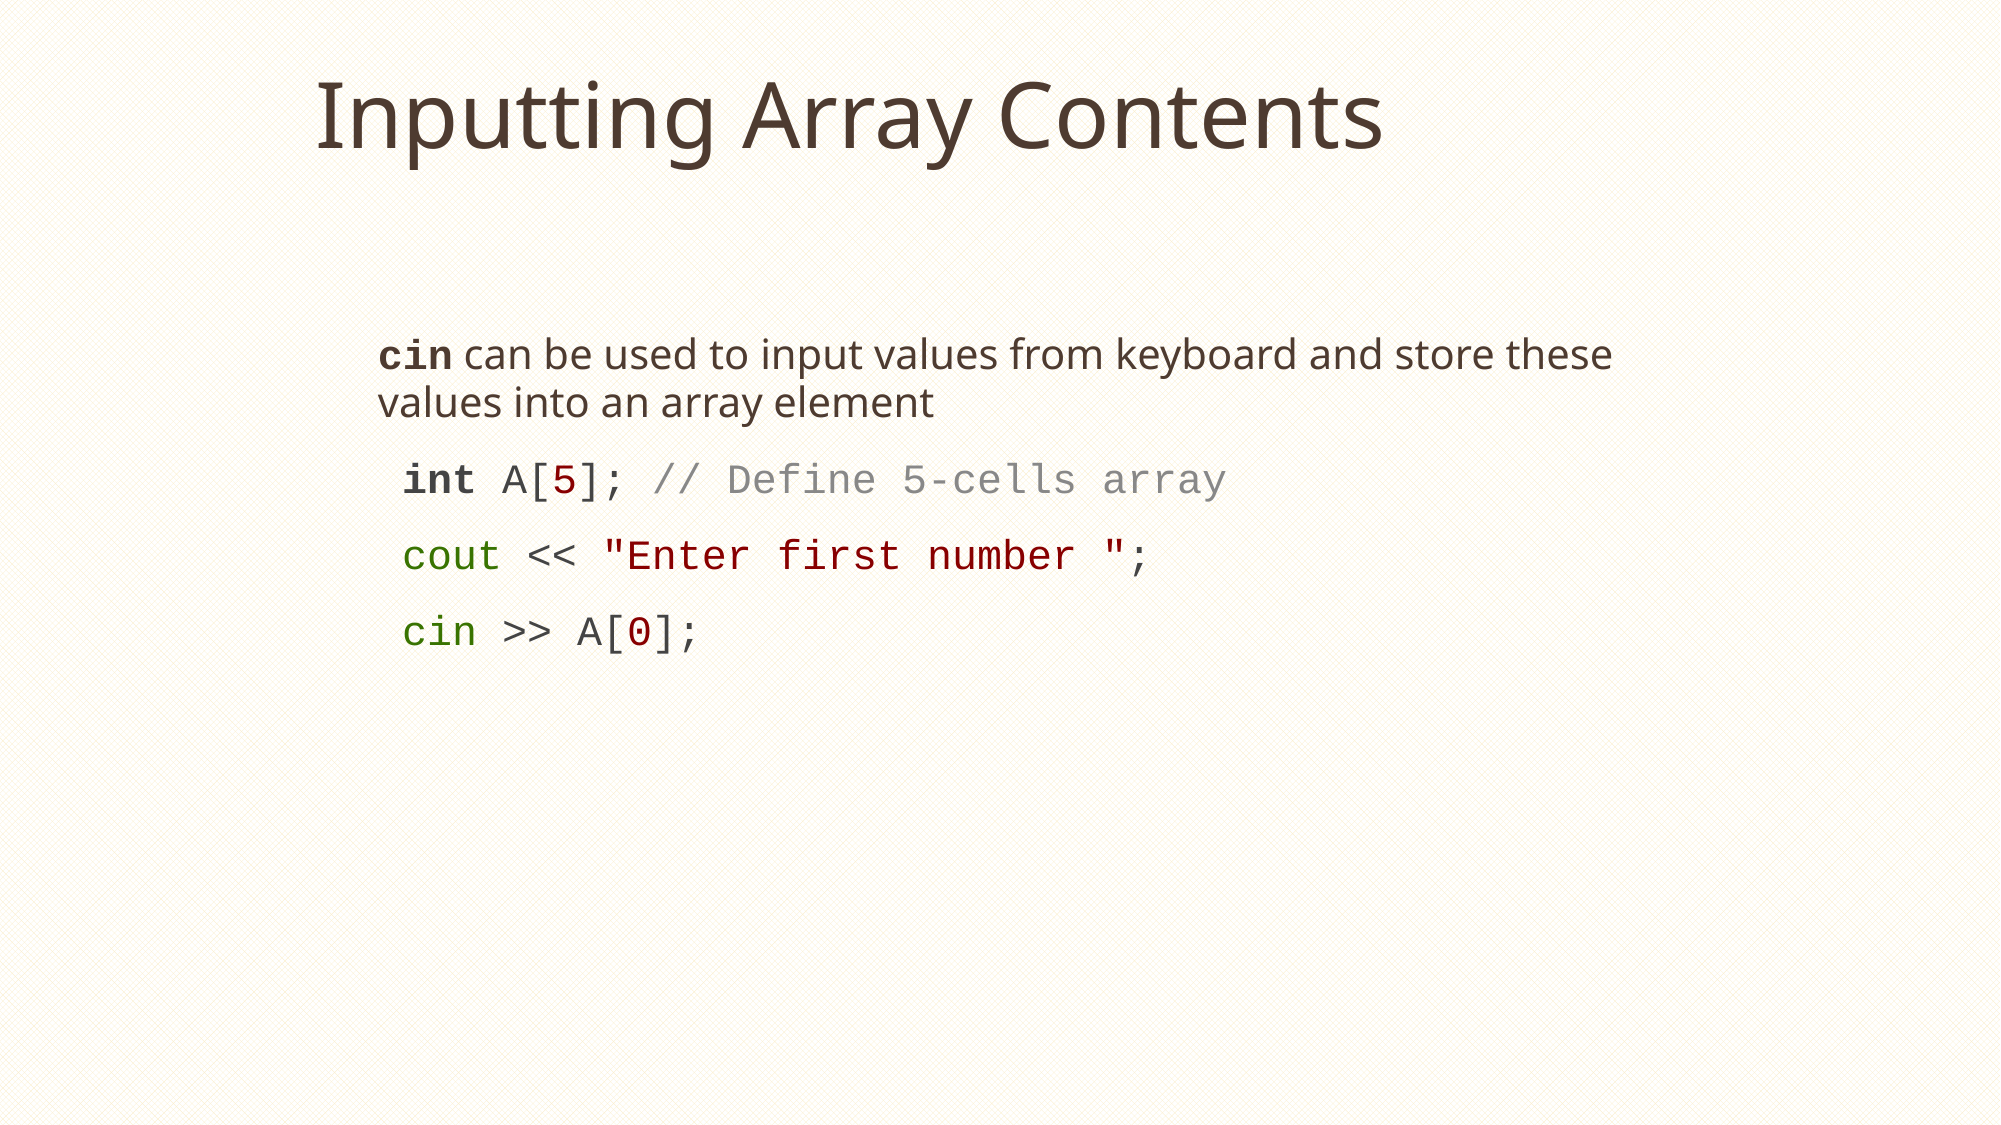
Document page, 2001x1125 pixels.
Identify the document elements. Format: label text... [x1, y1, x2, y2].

list cin can be used to input values from keyboard and store these values into an array element int A[5]; // Define 5-cells array cout << "Enter first number "; cin >> A[0]; [300, 324, 1700, 963]
title Inputting Array Contents [300, 62, 1713, 226]
